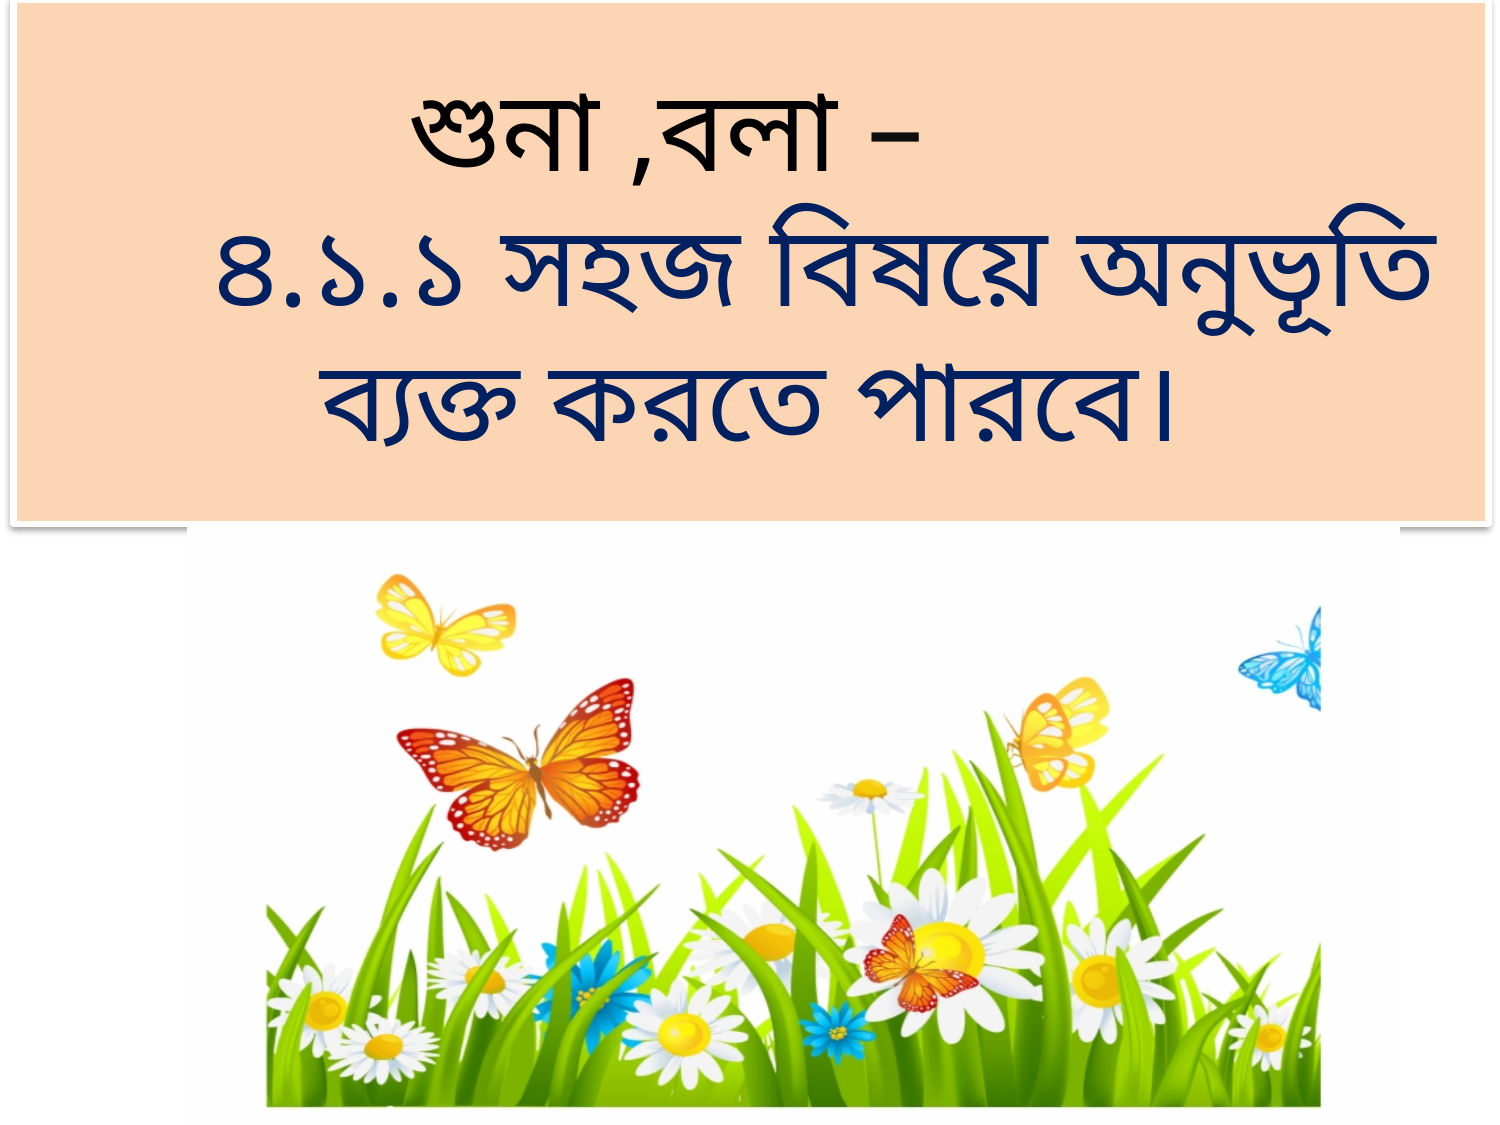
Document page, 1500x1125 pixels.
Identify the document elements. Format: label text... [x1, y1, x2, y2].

text_box শুনা ,বলা – ৪.১.১ সহজ বিষয়ে অনুভূতি ব্যক্ত করতে পারবে। [10, 0, 1492, 527]
picture [187, 527, 1401, 1125]
